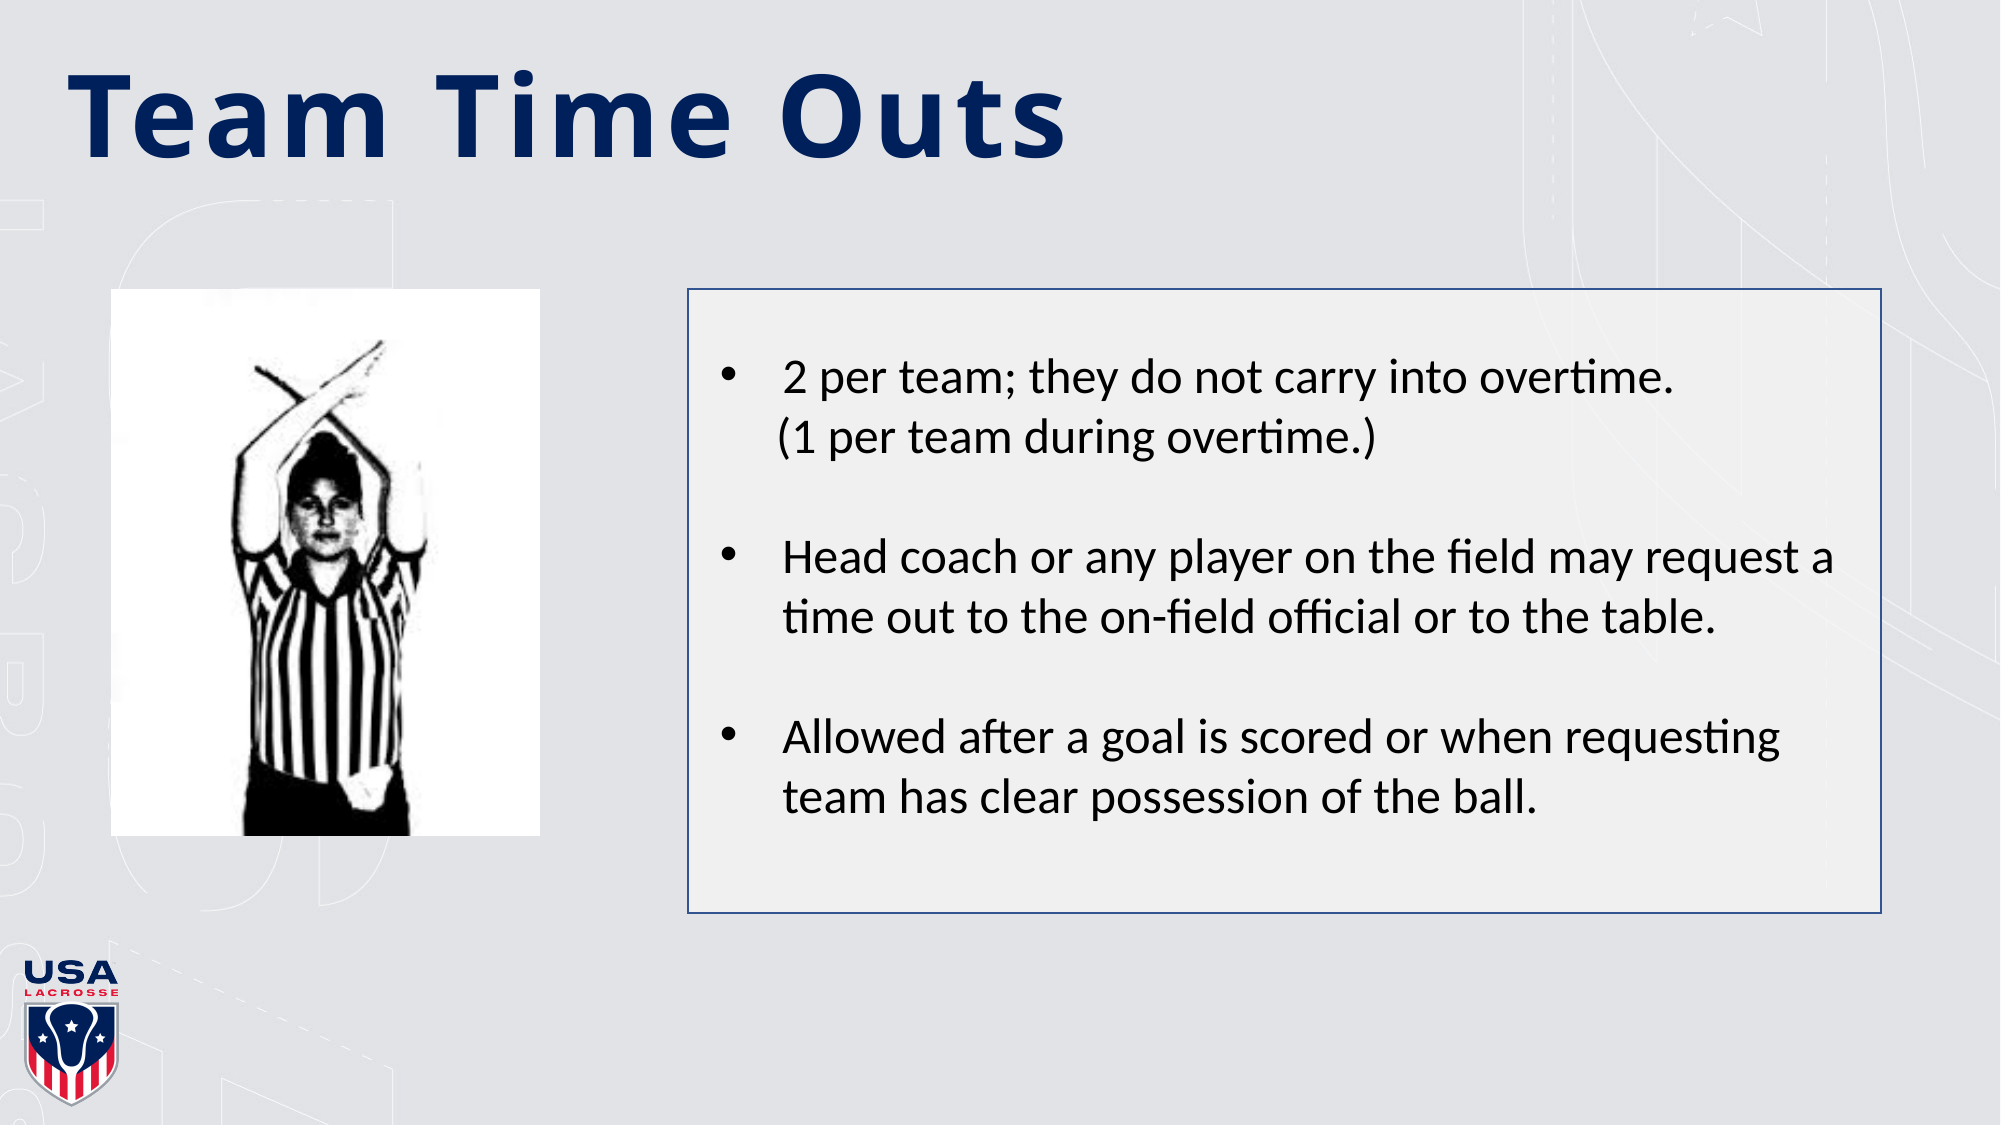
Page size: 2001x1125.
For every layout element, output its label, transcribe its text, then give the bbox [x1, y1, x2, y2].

title Team Time Outs [51, 51, 1777, 177]
text_box [687, 288, 1882, 914]
picture [0, 0, 2001, 1125]
text_box 2 per team; they do not carry into overtime. (1 per team during overtime.) Head coach or any player on the field may request a time out to the on-field official or to the table. Allowed after a goal is scored or when requesting team has clear possession of the ball. [704, 335, 1865, 831]
